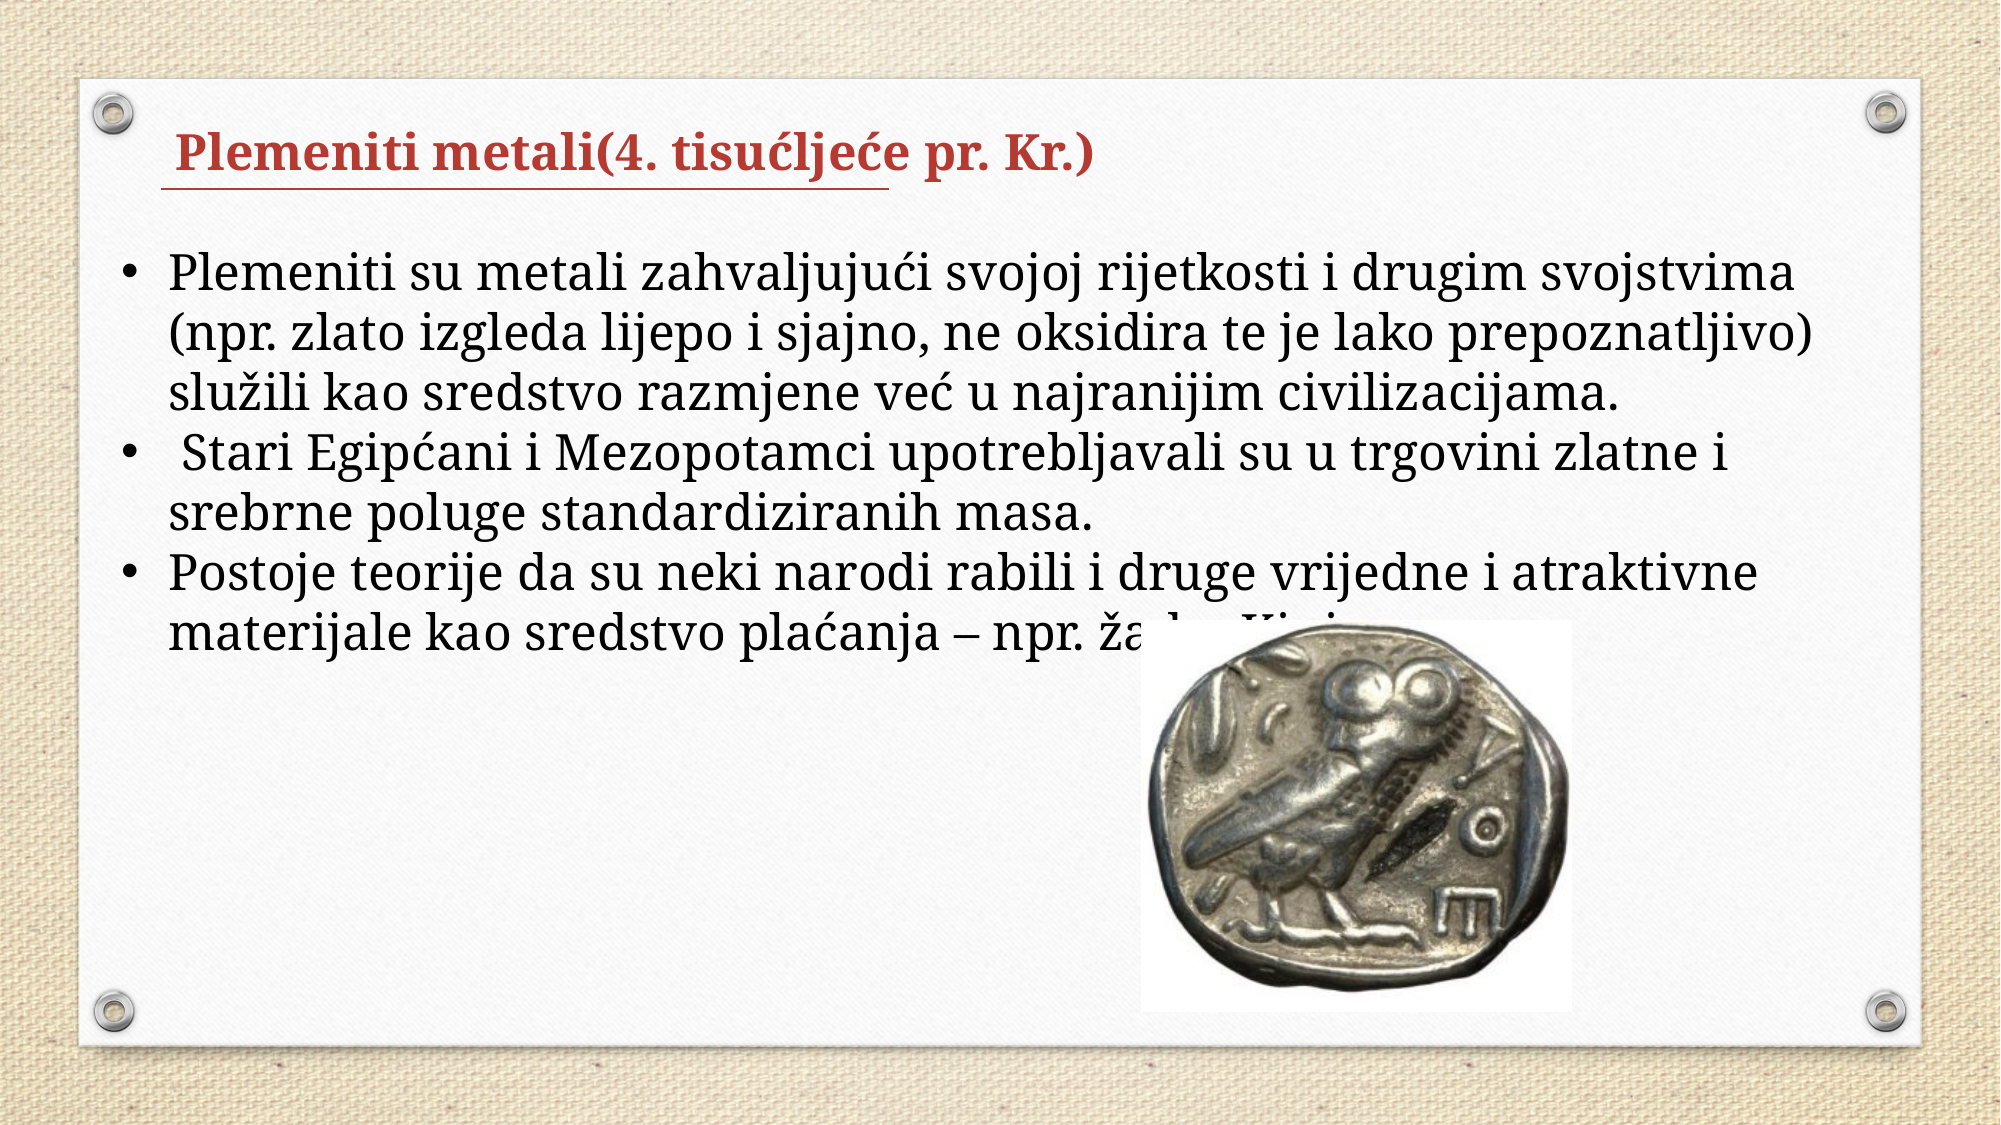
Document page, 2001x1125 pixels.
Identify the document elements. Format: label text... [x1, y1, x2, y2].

text_box Plemeniti metali(4. tisućljeće pr. Kr.) [160, 112, 1500, 188]
picture [0, 0, 2001, 1125]
text_box Plemeniti su metali zahvaljujući svojoj rijetkosti i drugim svojstvima (npr. zlato izgleda lijepo i sjajno, ne oksidira te je lako prepoznatljivo) služili kao sredstvo razmjene već u najranijim civilizacijama. Stari Egipćani i Mezopotamci upotrebljavali su u trgovini zlatne i srebrne poluge standardiziranih masa. Postoje teorije da su neki narodi rabili i druge vrijedne i atraktivne materijale kao sredstvo plaćanja – npr. žad u Kini. [106, 232, 1866, 668]
